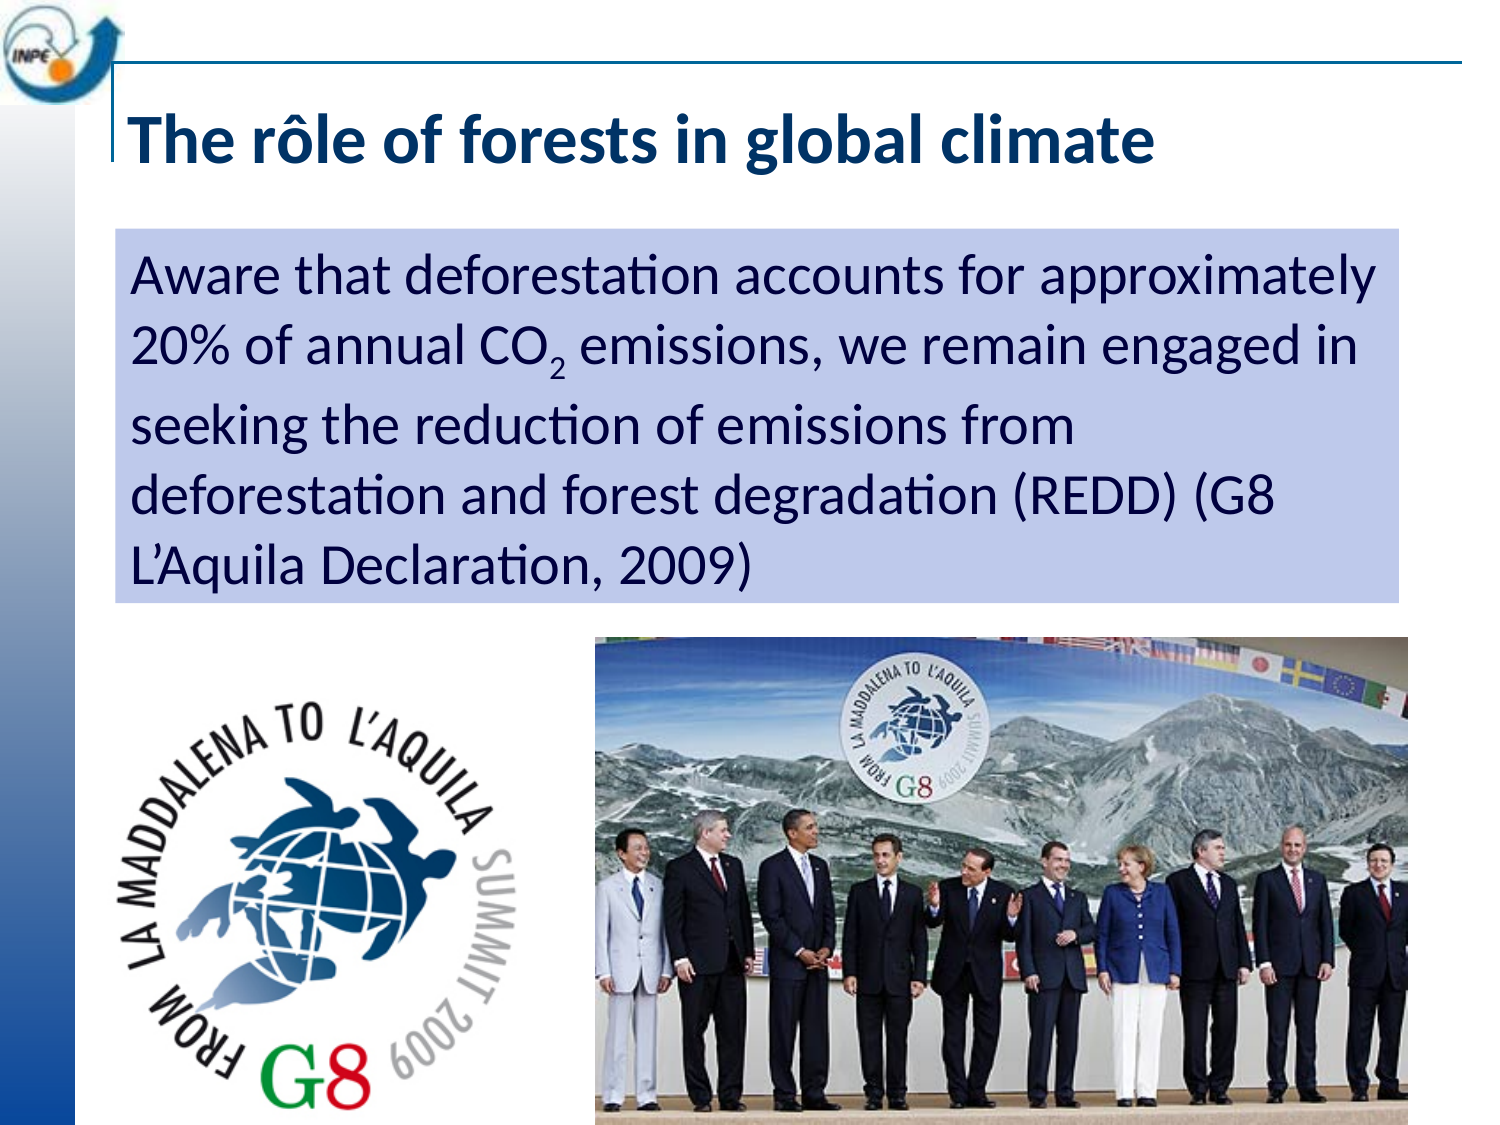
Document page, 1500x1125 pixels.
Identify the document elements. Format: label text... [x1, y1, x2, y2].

text_box Aware that deforestation accounts for approximately 20% of annual CO2 emissions, we remain engaged in seeking the reduction of emissions from deforestation and forest degradation (REDD) (G8 L’Aquila Declaration, 2009) [115, 228, 1399, 604]
title The rôle of forests in global climate [112, 62, 1450, 209]
picture [0, 0, 125, 105]
picture [96, 687, 534, 1125]
picture [595, 637, 1408, 1125]
